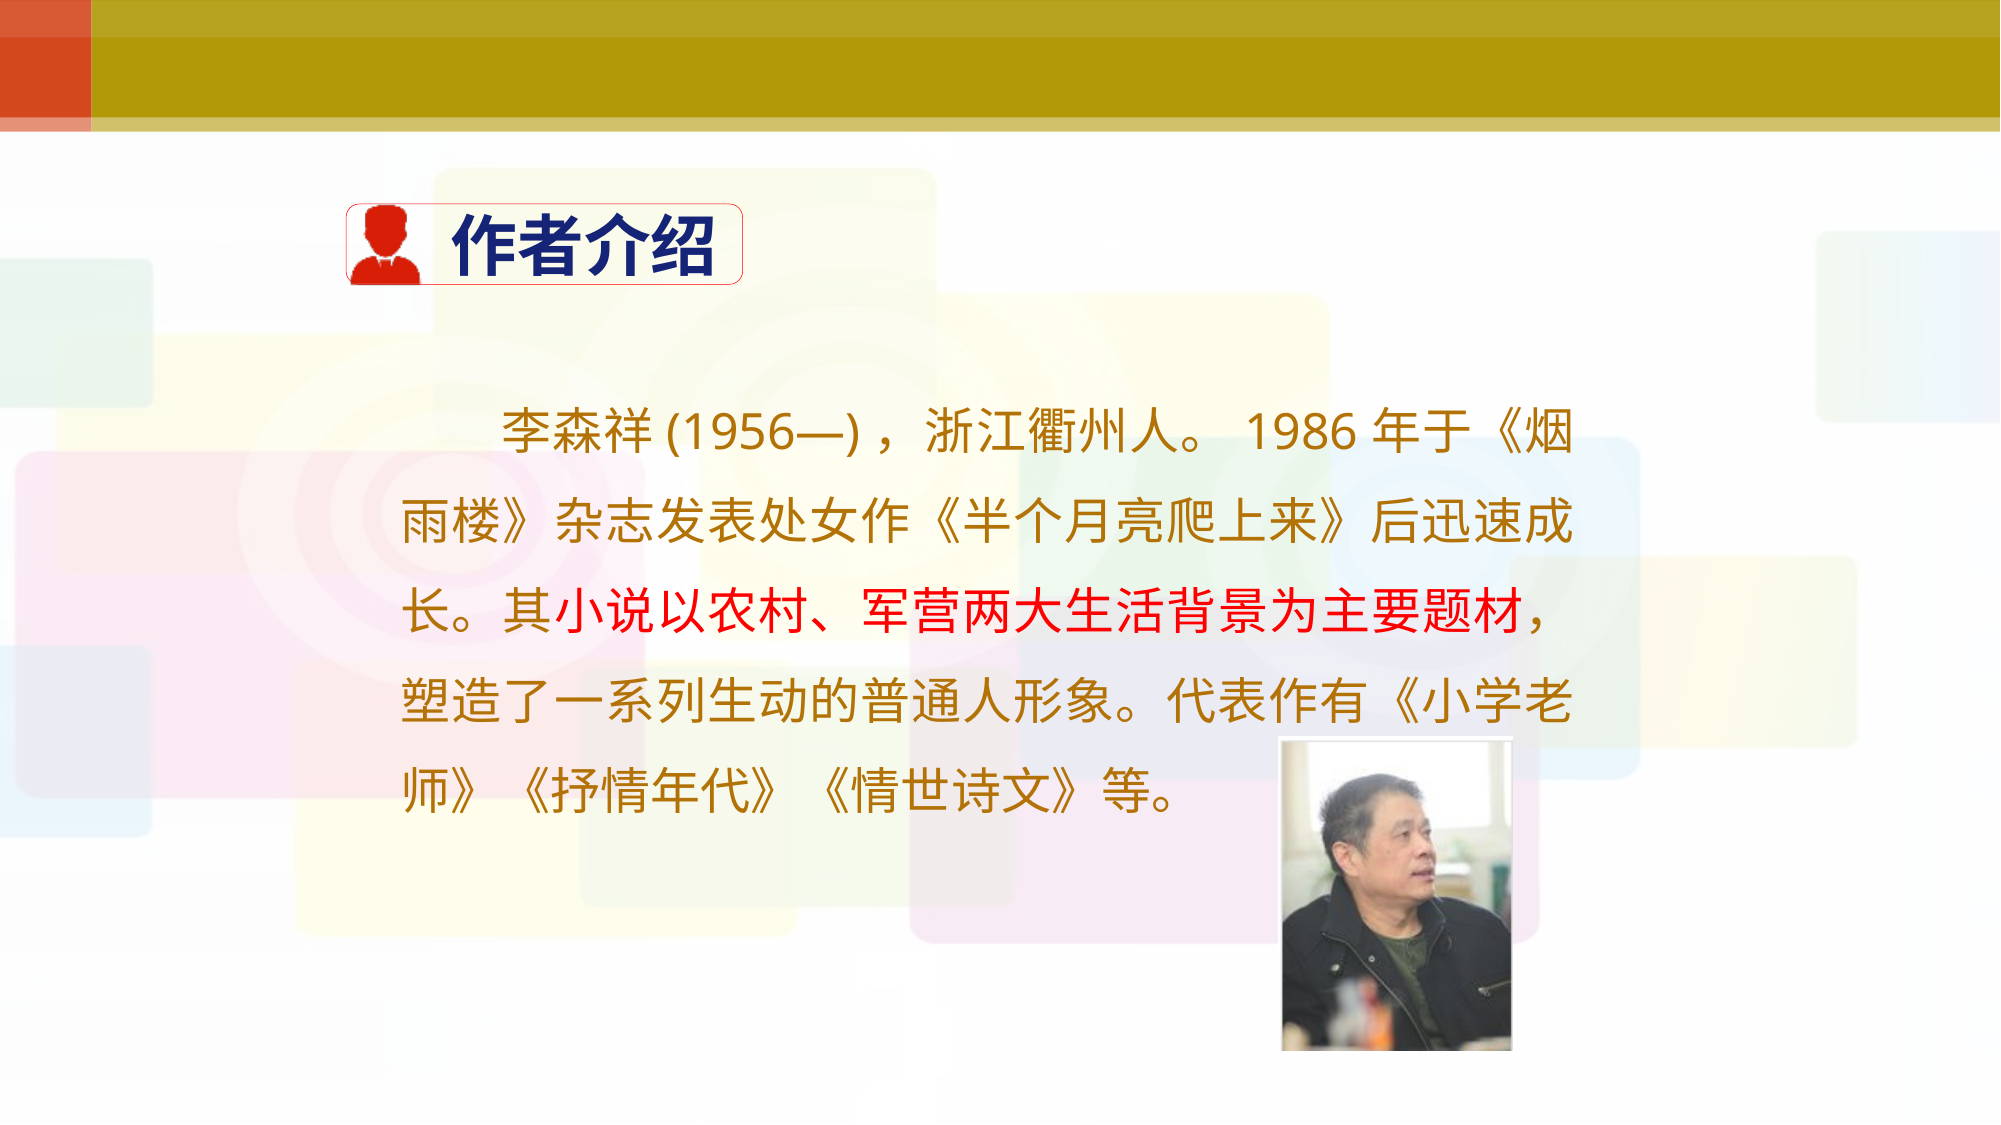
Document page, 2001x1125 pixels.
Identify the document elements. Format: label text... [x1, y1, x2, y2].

picture [1278, 736, 1514, 1051]
text_box 作者介绍 [435, 196, 773, 292]
list 李森祥(1956—)，浙江衢州人。1986年于《烟雨楼》杂志发表处女作《半个月亮爬上来》后迅速成长。其小说以农村、军营两大生活背景为主要题材，塑造了一系列生动的普通人形象。代表作有《小学老师》《抒情年代》《情世诗文》等。 [385, 362, 1590, 870]
text_box [431, 202, 435, 286]
picture [340, 199, 431, 290]
